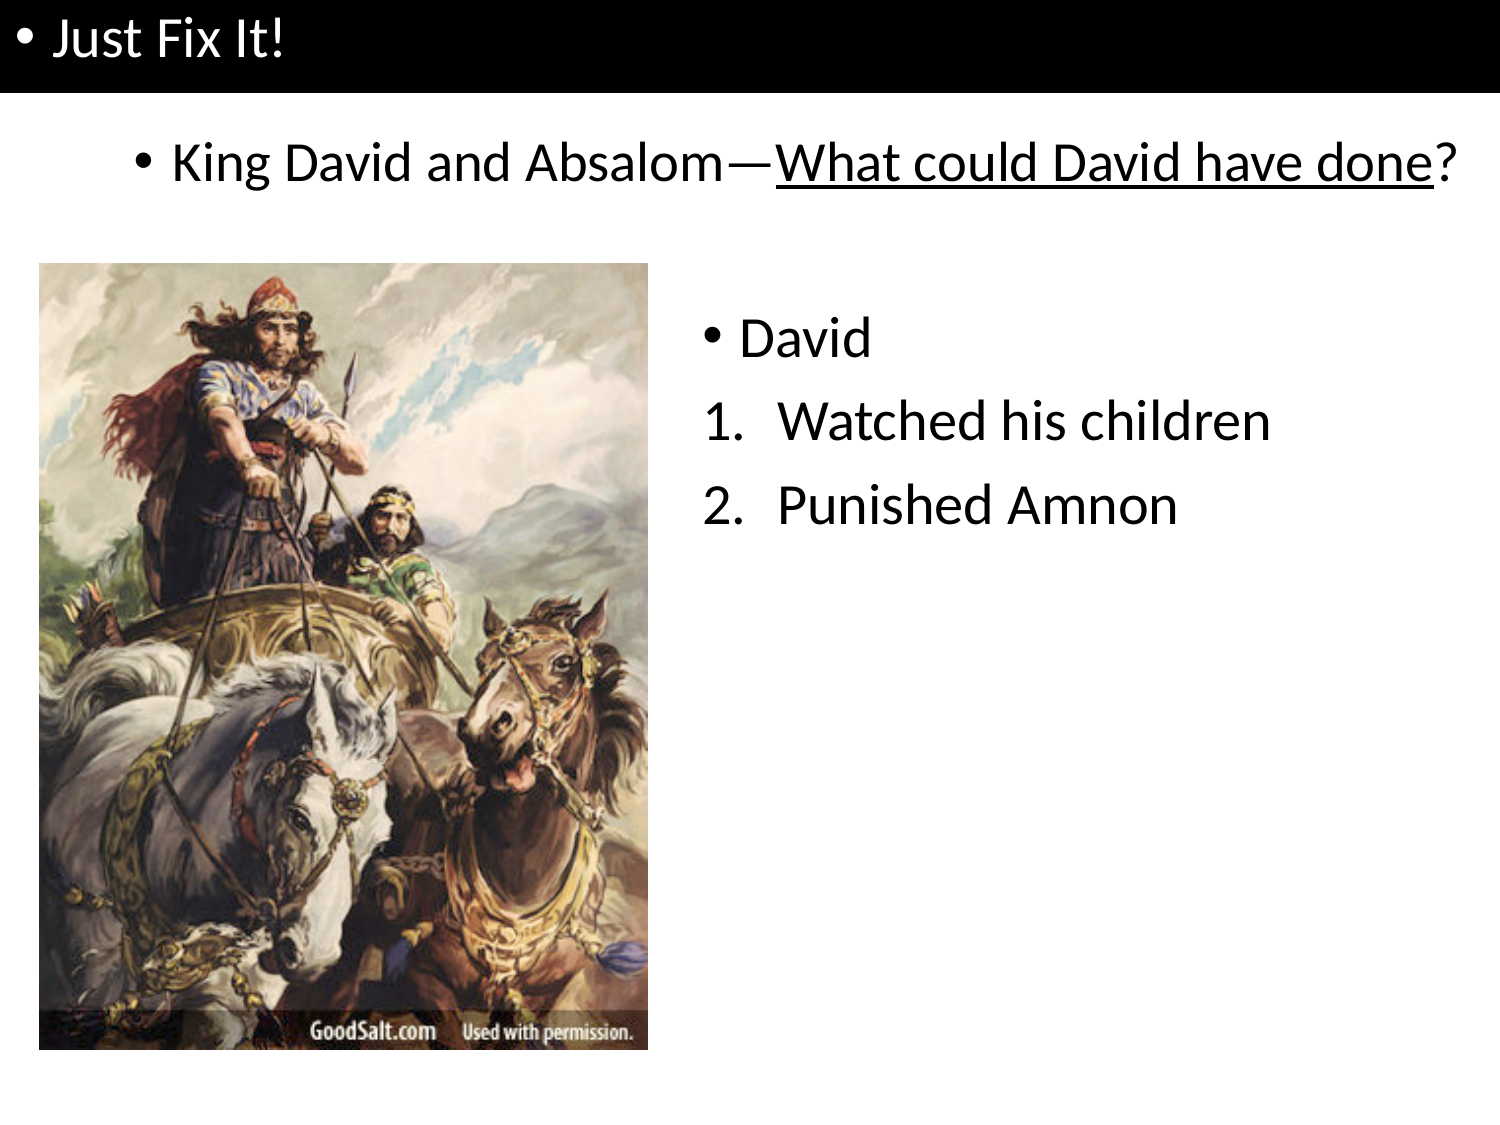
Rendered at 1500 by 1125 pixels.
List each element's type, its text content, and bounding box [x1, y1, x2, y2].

list David Watched his children Punished Amnon Kept Absalom close [687, 299, 1500, 1014]
text_box King David and Absalom—What could David have done? [118, 125, 1500, 218]
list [39, 263, 648, 1050]
text_box Just Fix It! [0, 0, 1500, 93]
